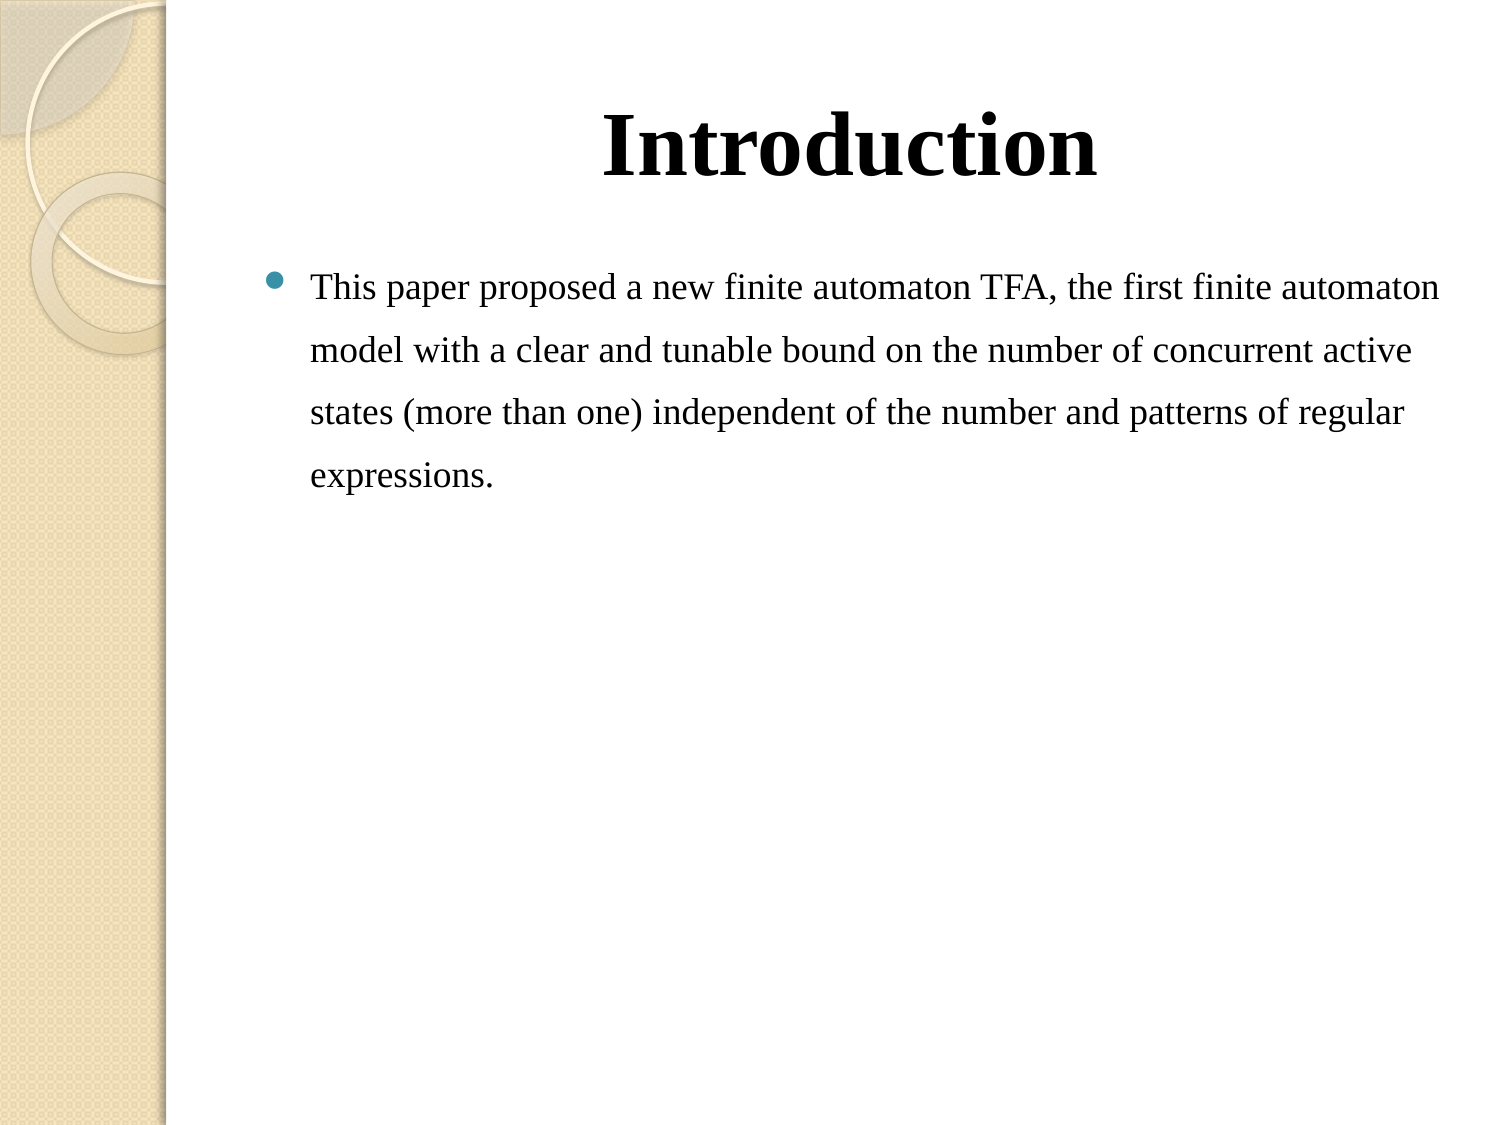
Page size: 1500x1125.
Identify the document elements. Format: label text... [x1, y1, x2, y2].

title Introduction [235, 45, 1466, 233]
list This paper proposed a new finite automaton TFA, the first finite automaton model with a clear and tunable bound on the number of concurrent active states (more than one) independent of the number and patterns of regular expressions. [235, 237, 1466, 1025]
